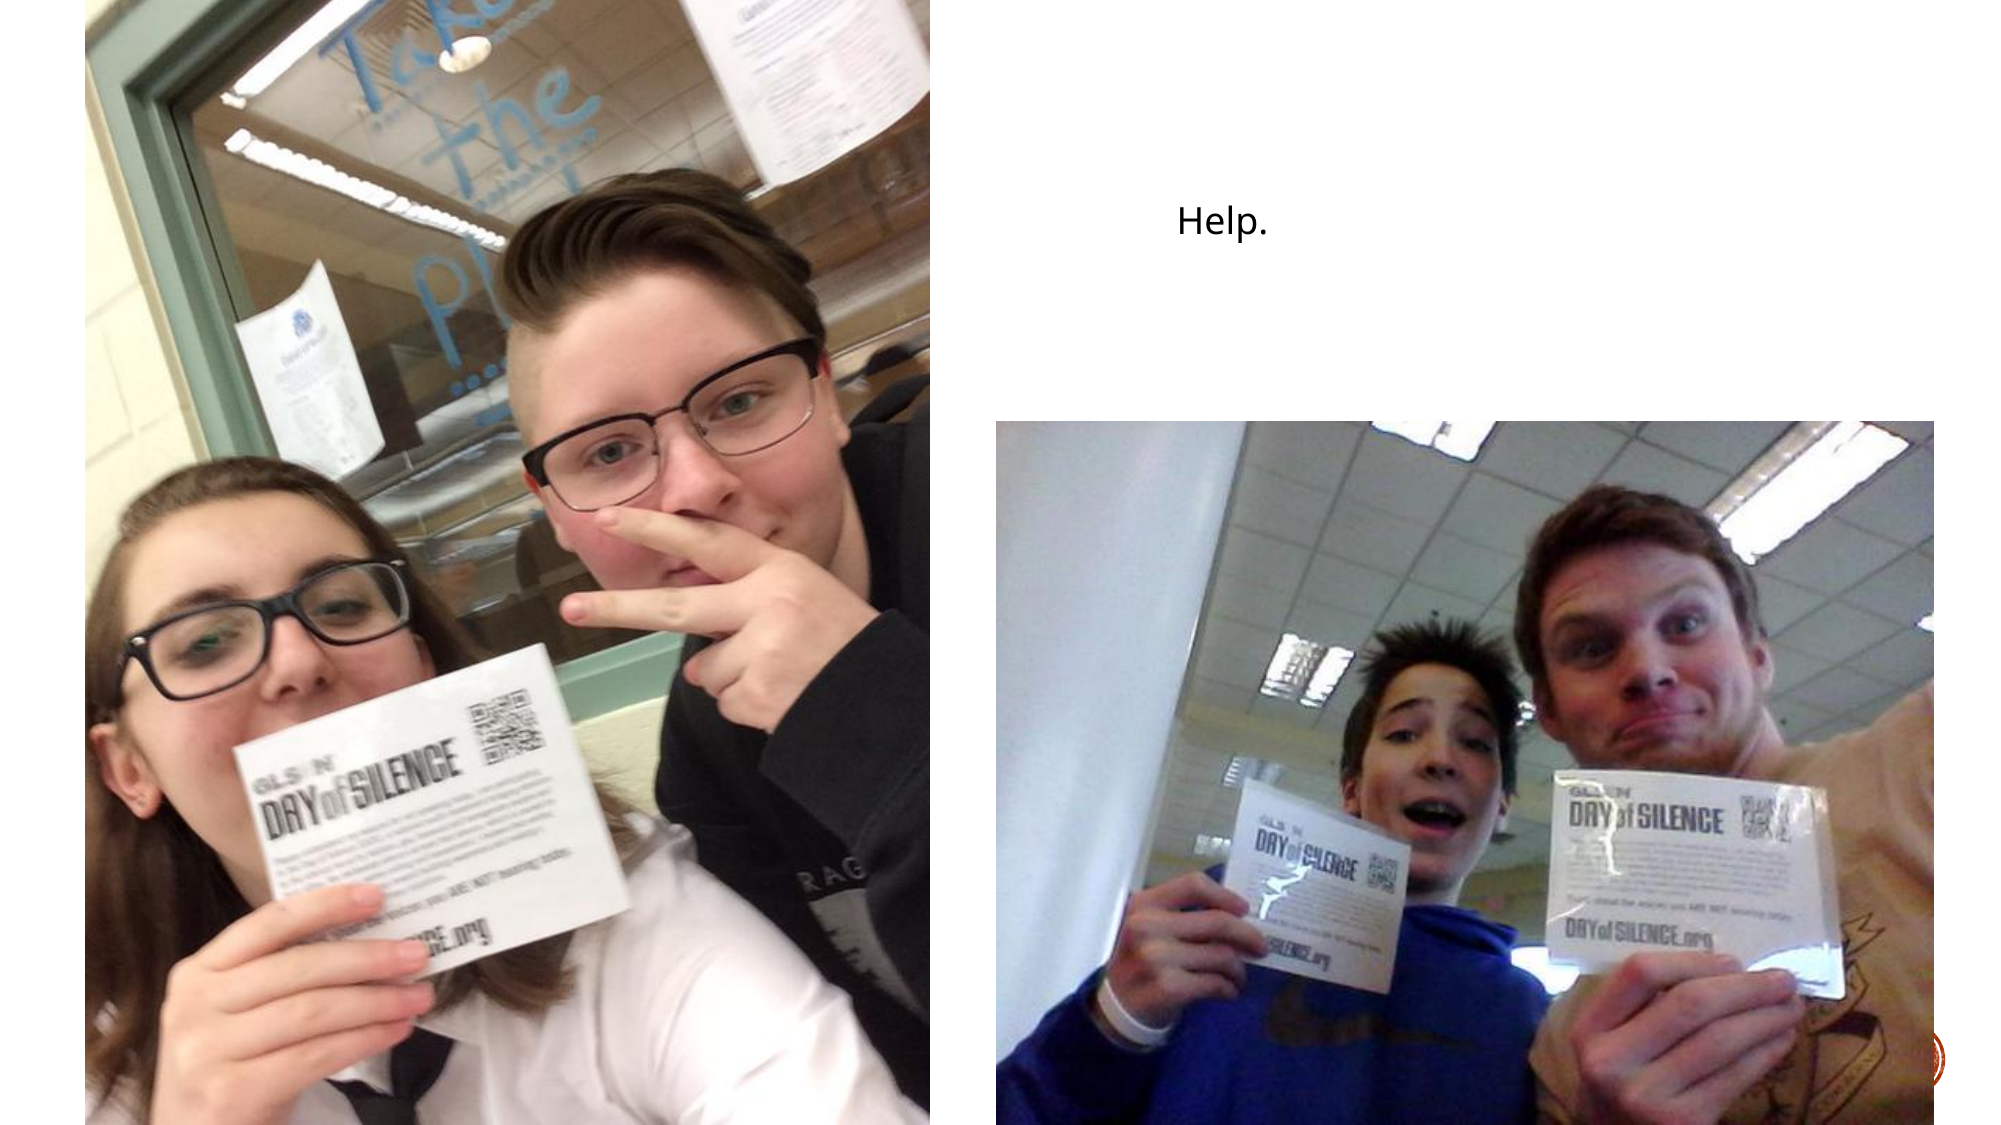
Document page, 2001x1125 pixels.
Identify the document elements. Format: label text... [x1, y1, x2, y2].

picture [85, 0, 930, 1125]
picture [996, 421, 1934, 1125]
text_box Help. [1161, 190, 1950, 250]
